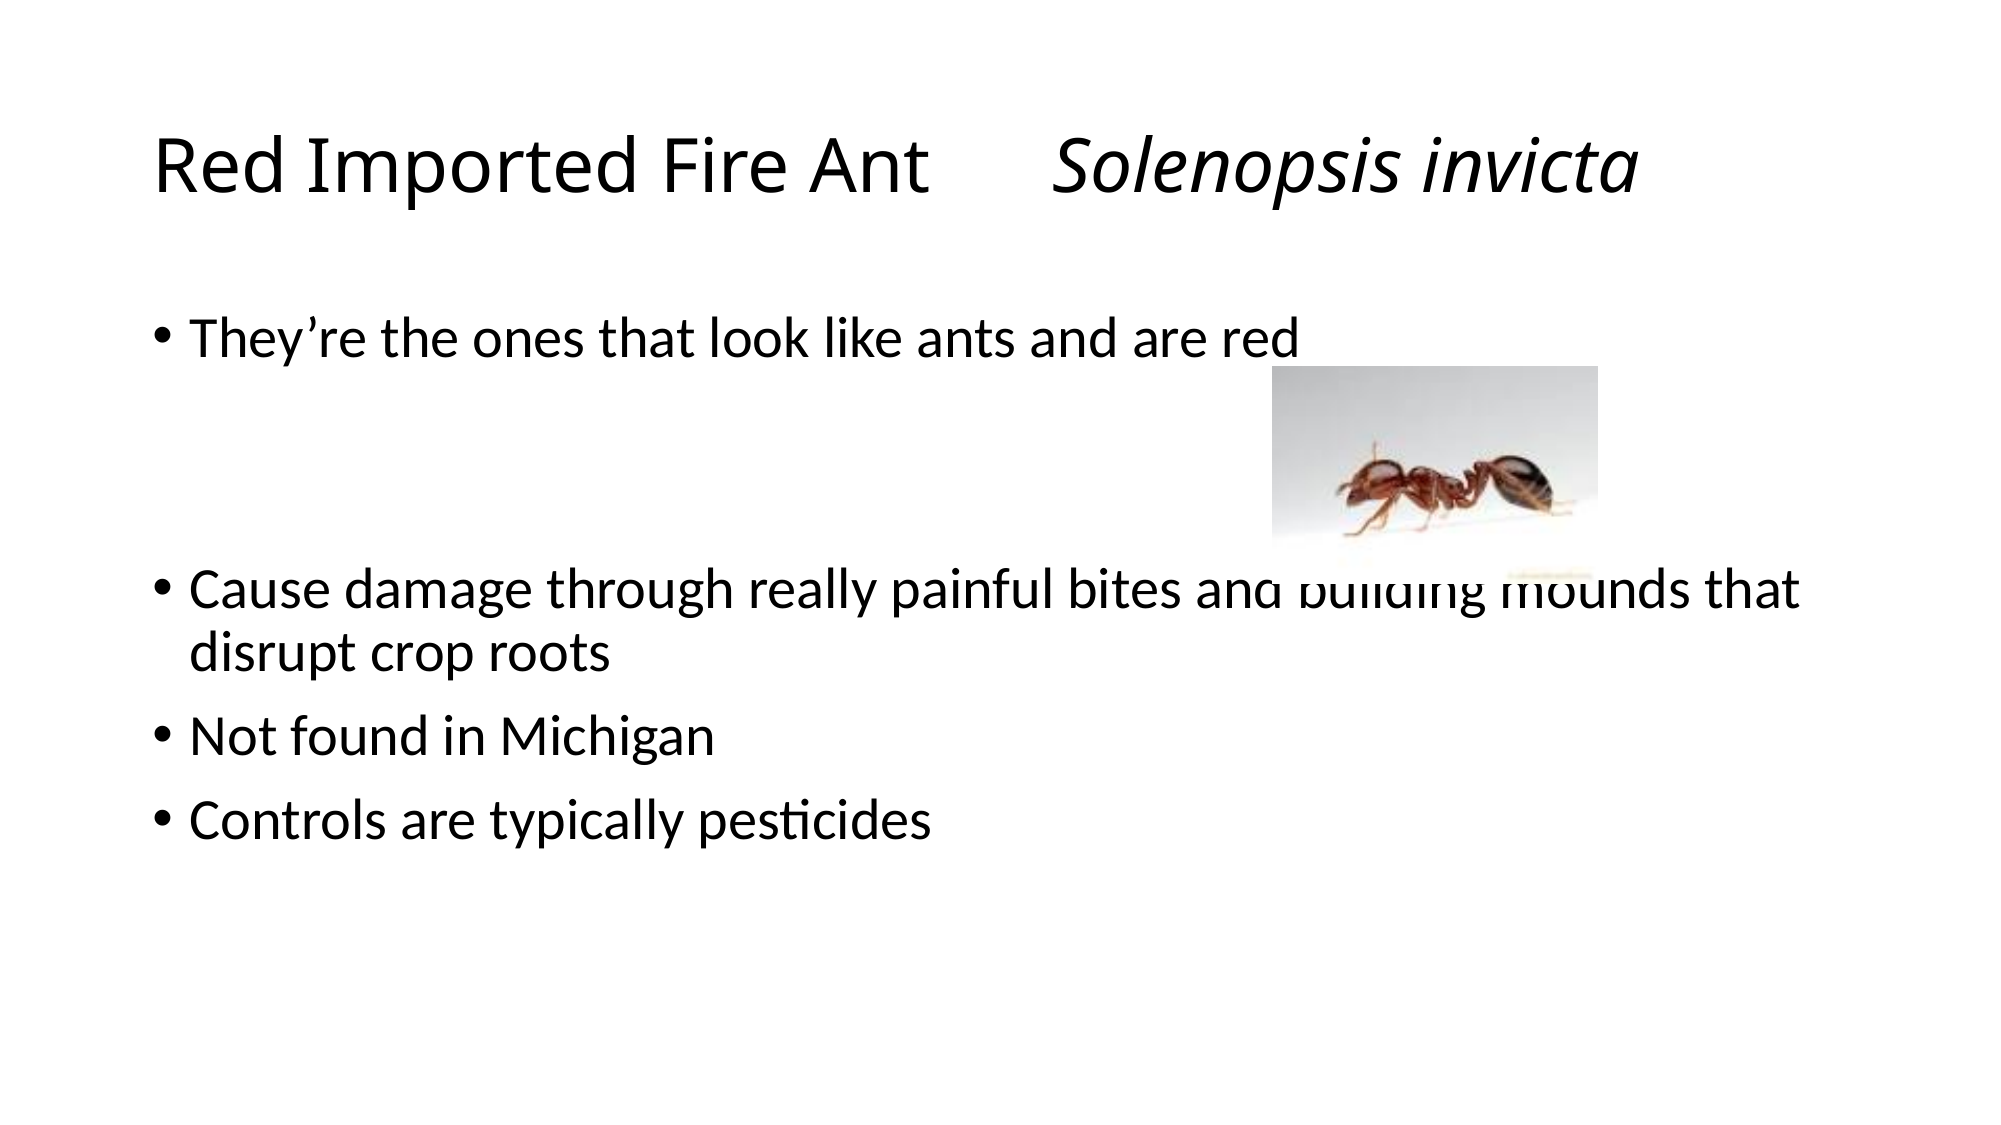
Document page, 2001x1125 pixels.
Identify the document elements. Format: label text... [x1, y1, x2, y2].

picture [1272, 366, 1598, 584]
list They’re the ones that look like ants and are red Cause damage through really painful bites and building mounds that disrupt crop roots Not found in Michigan Controls are typically pesticides [137, 299, 1863, 1014]
title Red Imported Fire Ant Solenopsis invicta [137, 59, 1863, 278]
